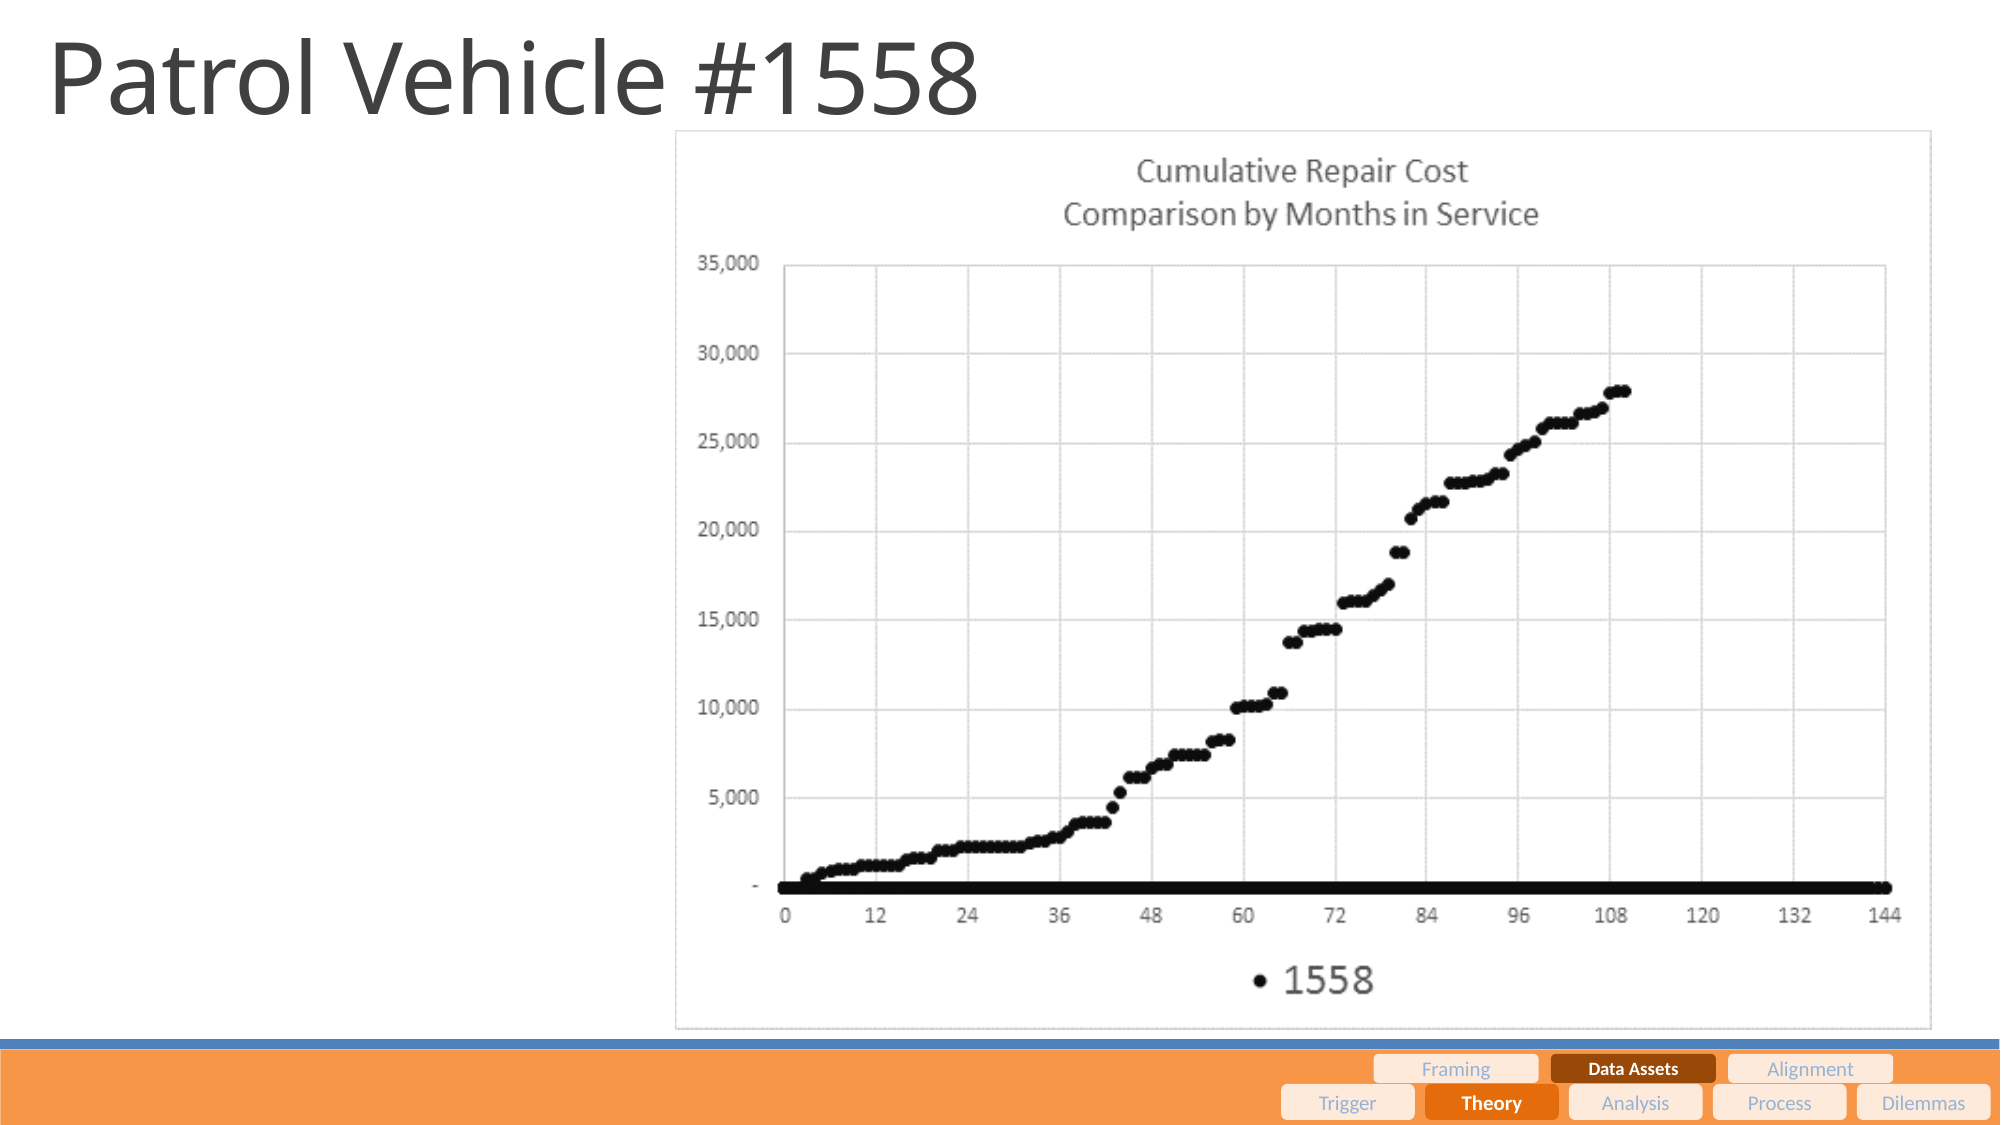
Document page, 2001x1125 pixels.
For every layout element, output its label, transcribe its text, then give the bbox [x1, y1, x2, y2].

text_box Dilemmas [1856, 1083, 1991, 1120]
picture [674, 129, 1932, 1031]
text_box Trigger [1281, 1083, 1415, 1120]
text_box Data Assets [1550, 1053, 1716, 1083]
text_box Theory [1425, 1083, 1559, 1120]
text_box Alignment [1728, 1053, 1894, 1083]
text_box Process [1712, 1083, 1847, 1120]
text_box Patrol Vehicle #1558 [32, 26, 1683, 130]
text_box Analysis [1568, 1083, 1703, 1120]
text_box Framing [1373, 1053, 1539, 1083]
